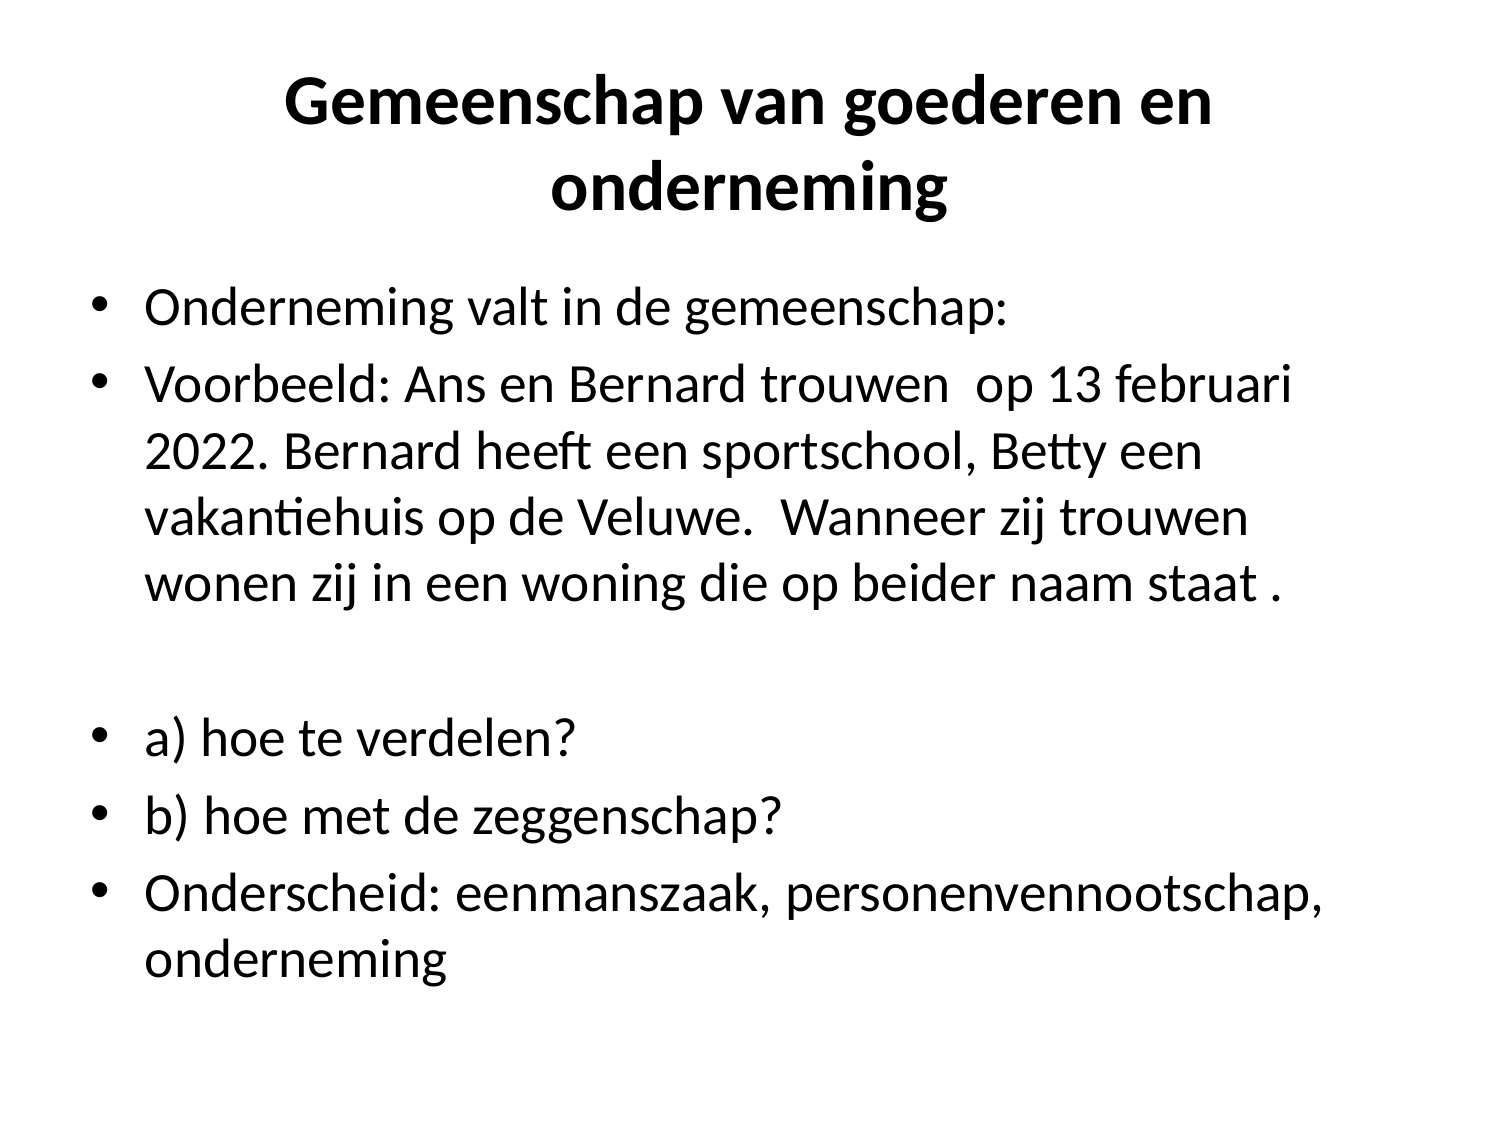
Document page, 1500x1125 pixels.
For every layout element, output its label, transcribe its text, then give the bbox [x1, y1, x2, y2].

list Onderneming valt in de gemeenschap: Voorbeeld: Ans en Bernard trouwen op 13 februari 2022. Bernard heeft een sportschool, Betty een vakantiehuis op de Veluwe. Wanneer zij trouwen wonen zij in een woning die op beider naam staat . a) hoe te verdelen? b) hoe met de zeggenschap? Onderscheid: eenmanszaak, personenvennootschap, onderneming [75, 262, 1425, 1005]
title Gemeenschap van goederen en onderneming [75, 45, 1425, 233]
